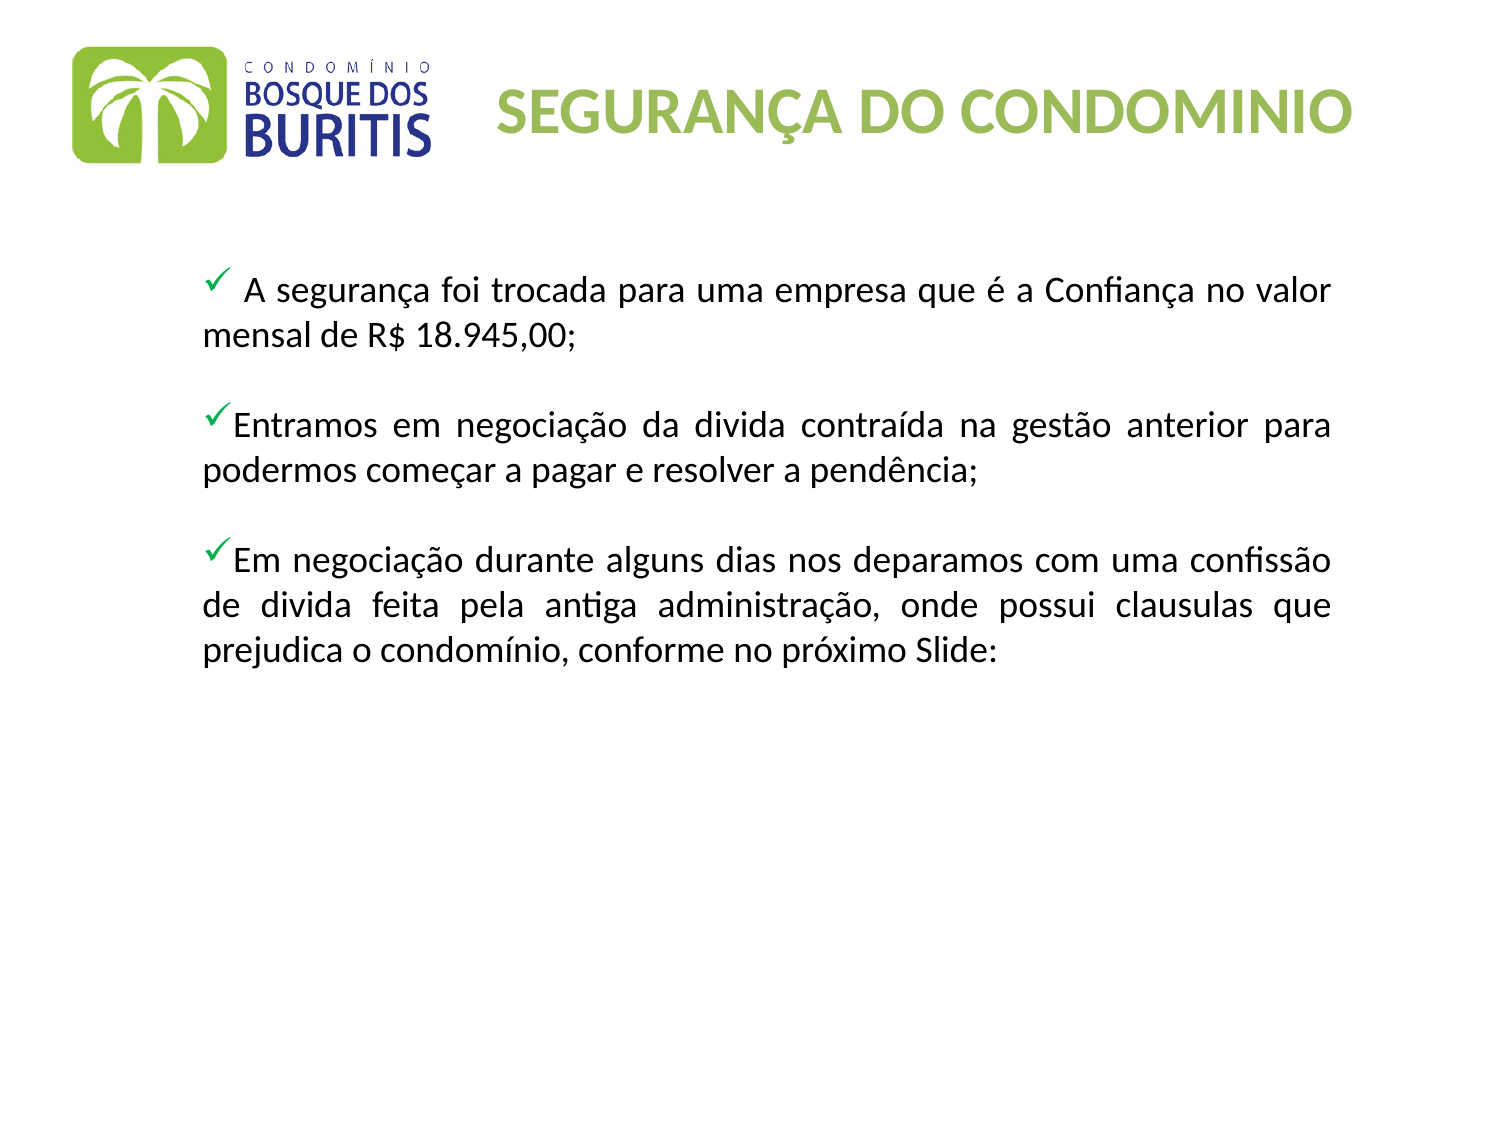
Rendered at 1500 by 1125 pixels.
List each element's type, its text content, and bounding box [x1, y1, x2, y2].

text_box A segurança foi trocada para uma empresa que é a Confiança no valor mensal de R$ 18.945,00; Entramos em negociação da divida contraída na gestão anterior para podermos começar a pagar e resolver a pendência; Em negociação durante alguns dias nos deparamos com uma confissão de divida feita pela antiga administração, onde possui clausulas que prejudica o condomínio, conforme no próximo Slide: [187, 257, 1348, 678]
text_box SEGURANÇA DO CONDOMINIO [445, 59, 1407, 155]
picture [70, 46, 431, 165]
